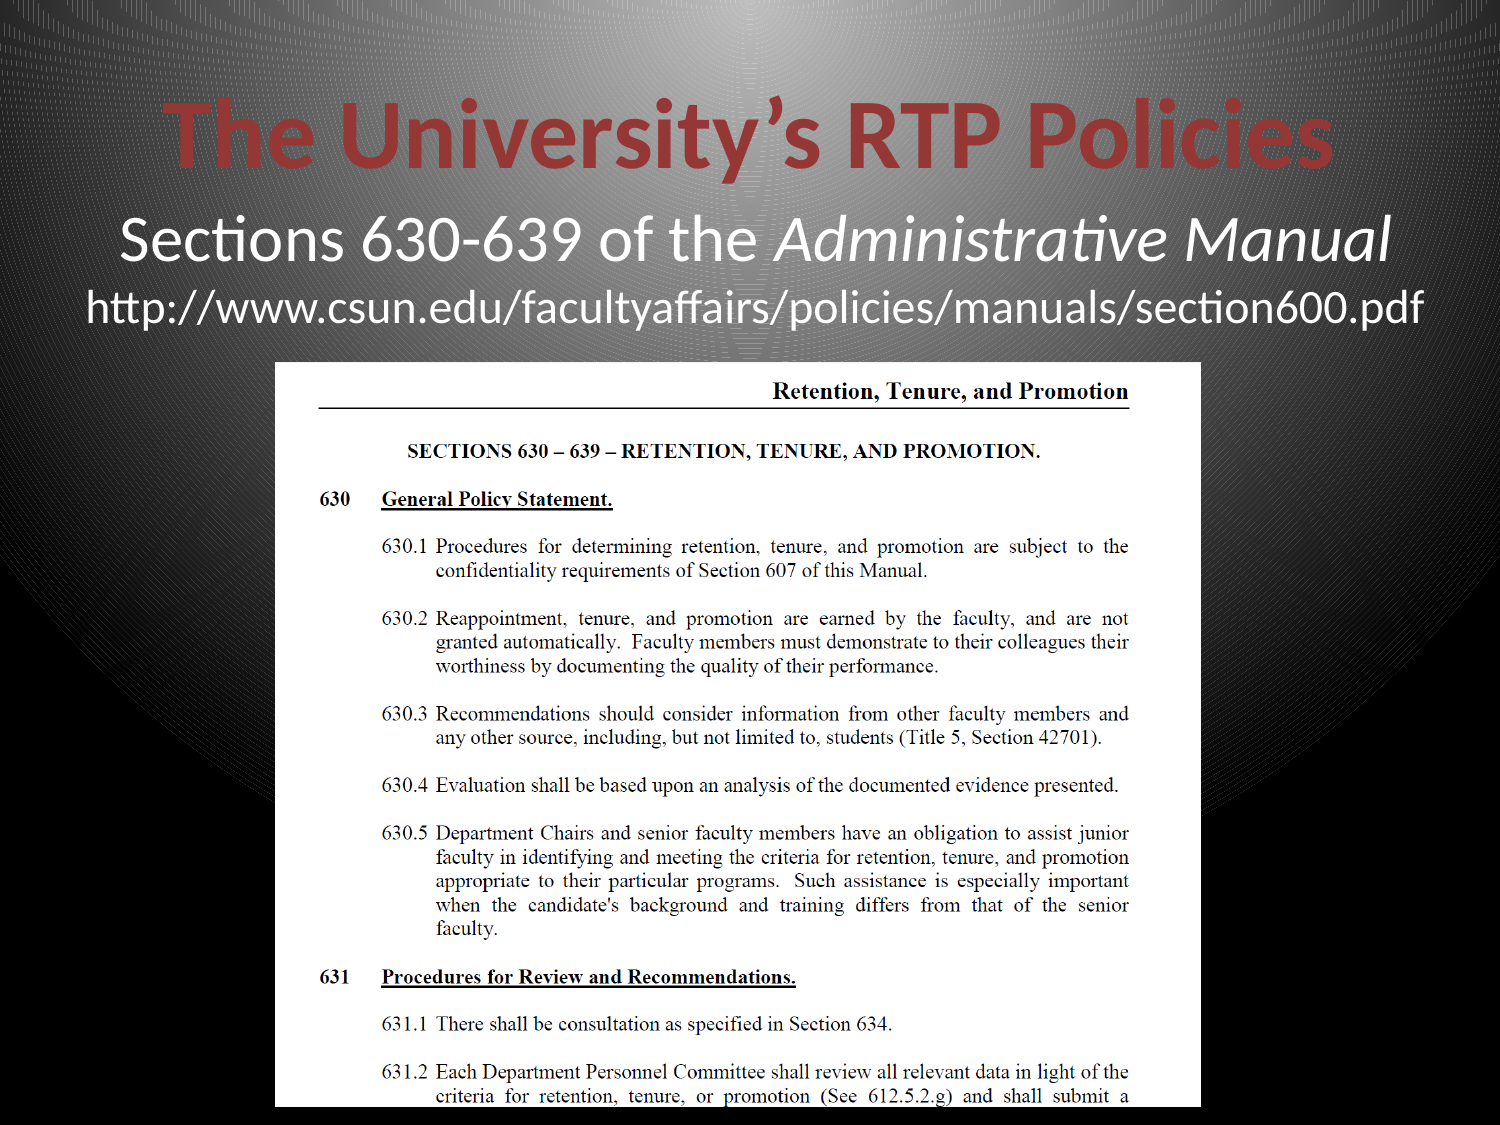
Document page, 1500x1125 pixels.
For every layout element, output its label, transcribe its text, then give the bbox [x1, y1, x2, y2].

title The University’s RTP Policies [75, 45, 1425, 187]
list Sections 630-639 of the Administrative Manual http://www.csun.edu/facultyaffairs/policies/manuals/section600.pdf [50, 187, 1463, 1075]
picture [274, 362, 1202, 1107]
